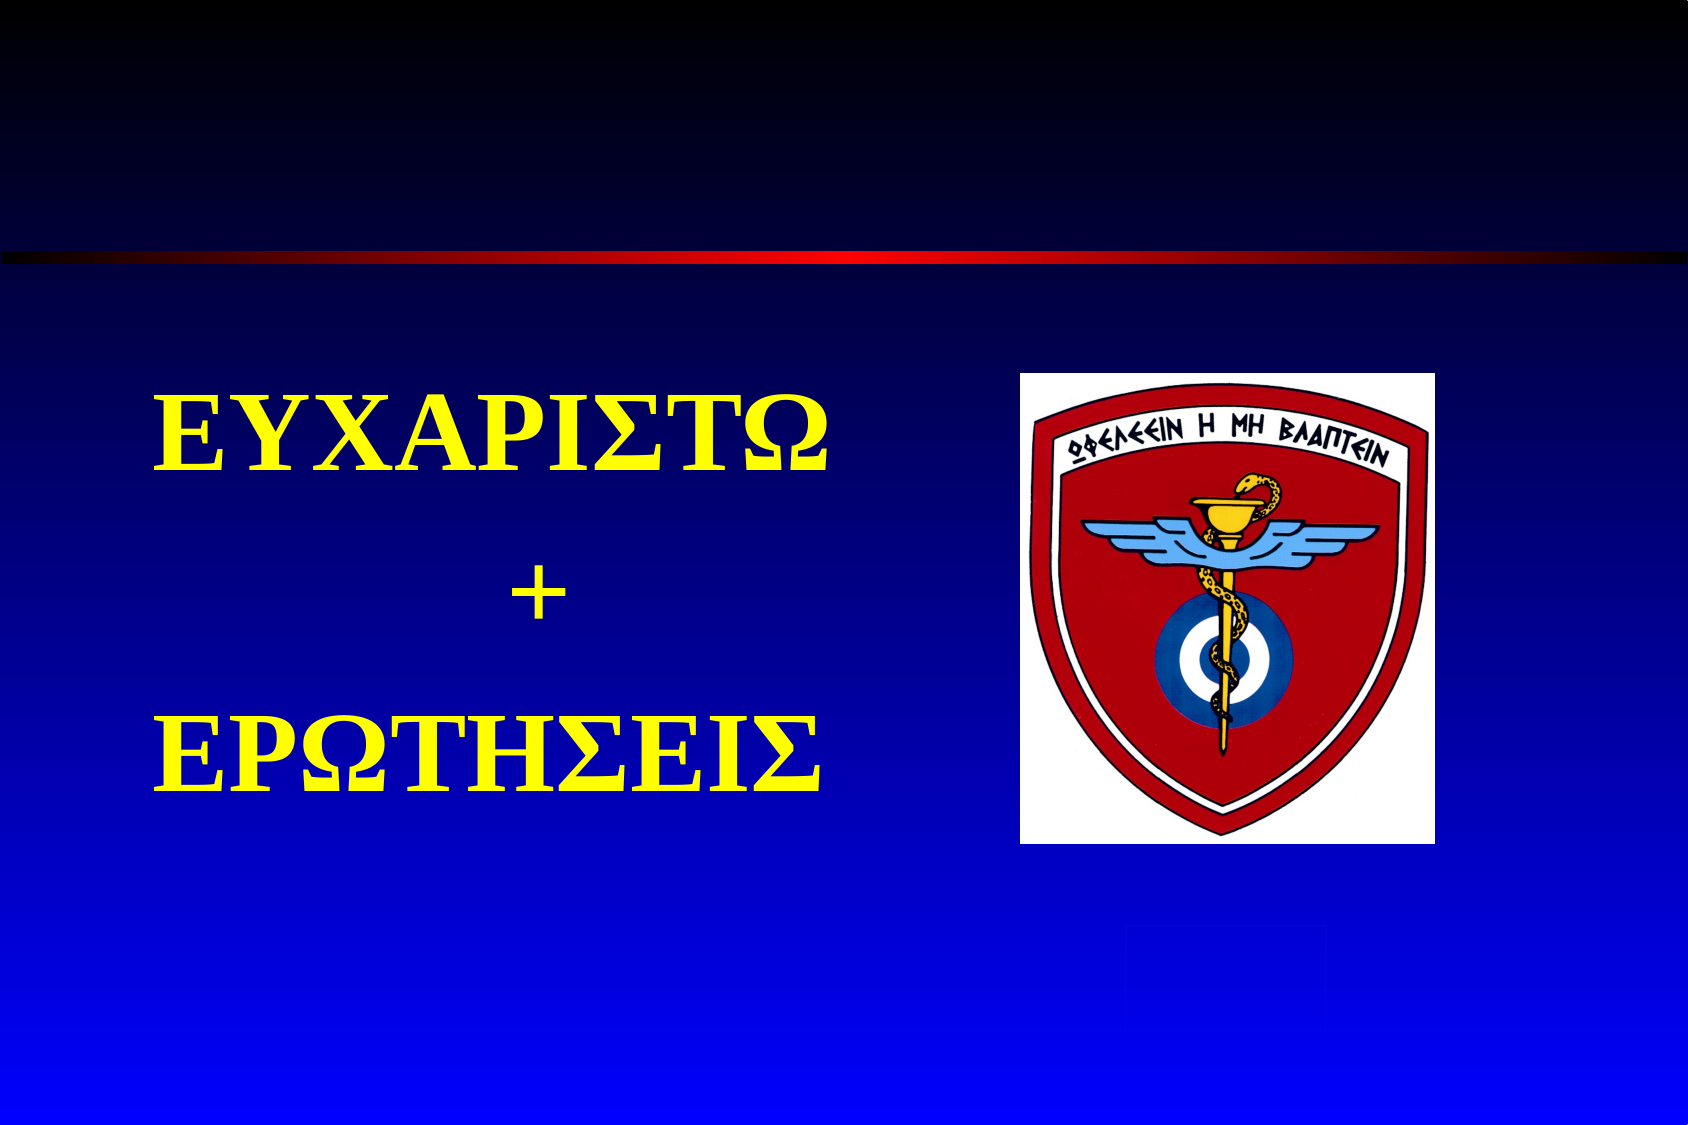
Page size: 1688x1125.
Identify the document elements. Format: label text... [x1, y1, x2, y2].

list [1020, 373, 1435, 844]
list ΕΥΧΑΡΙΣΤΩ + ΕΡΩΤΗΣΕΙΣ [137, 348, 880, 1024]
